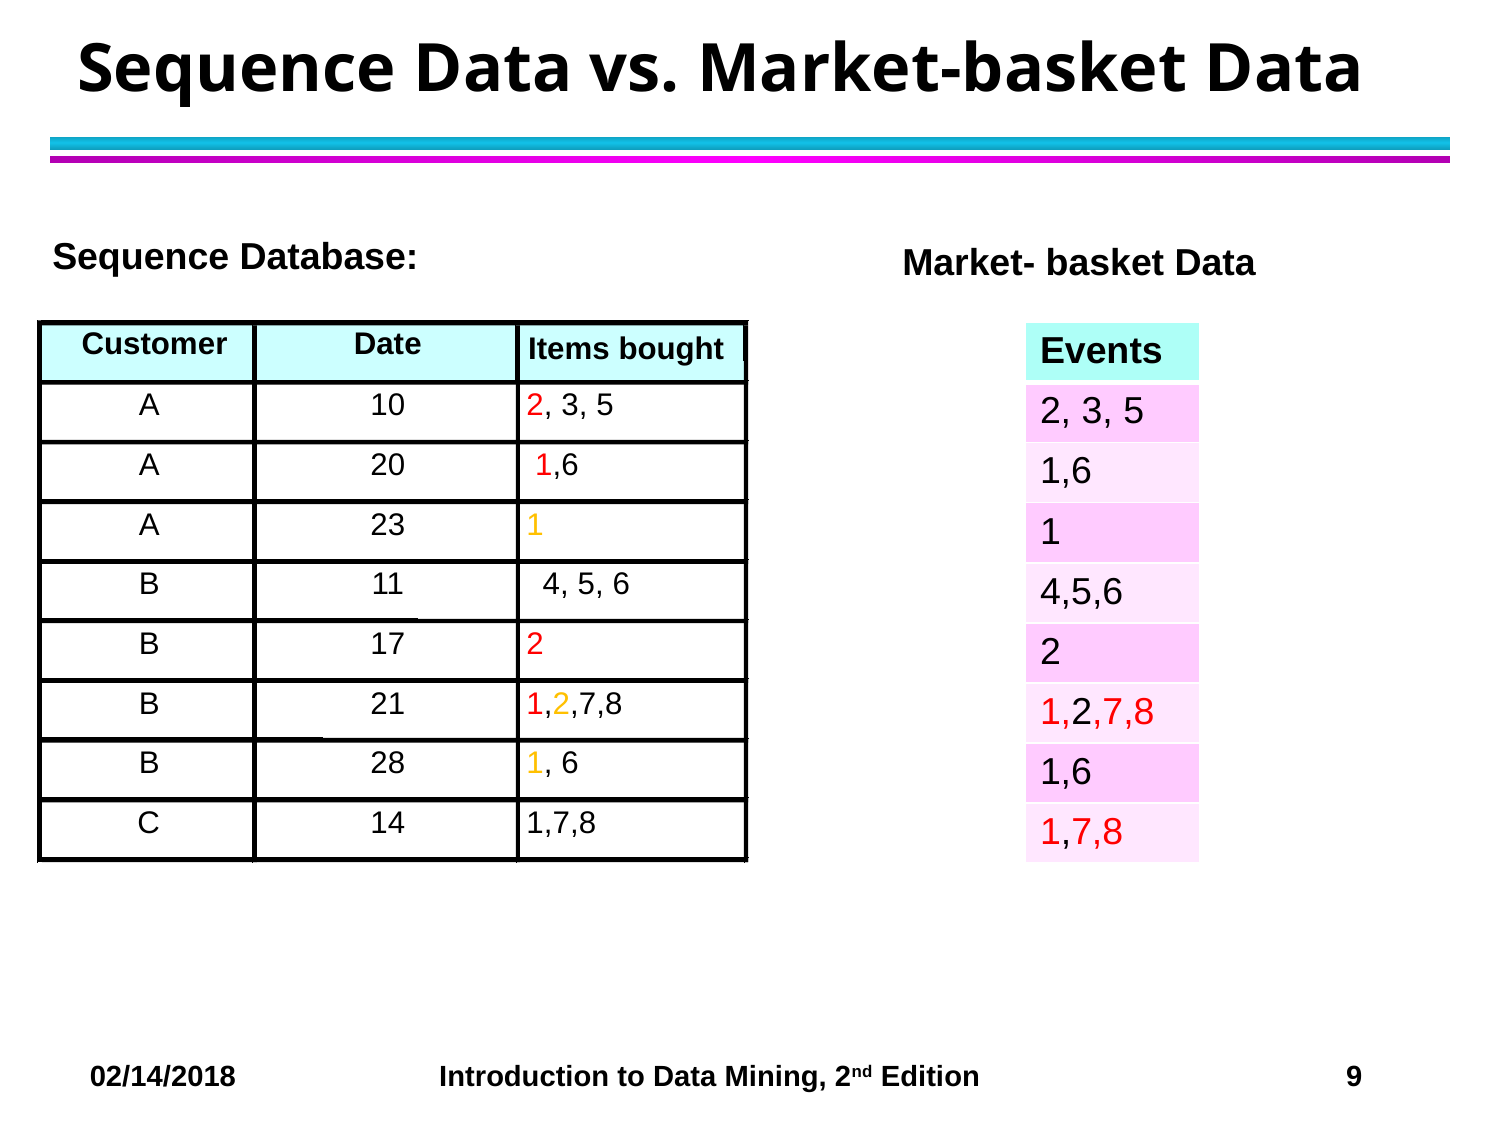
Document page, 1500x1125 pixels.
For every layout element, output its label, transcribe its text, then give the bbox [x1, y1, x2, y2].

text_box Sequence Database: [37, 224, 450, 285]
table_cell 1,7,8 [1026, 804, 1199, 862]
table_cell 2, 3, 5 [1026, 385, 1199, 442]
table_cell 1 [1026, 503, 1199, 562]
title Sequence Data vs. Market-basket Data [62, 24, 1421, 113]
table_cell 1,6 [1026, 744, 1199, 802]
table_header Events [1026, 323, 1199, 380]
table_cell 2 [1026, 624, 1199, 682]
table_cell 4,5,6 [1026, 564, 1199, 622]
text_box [37, 320, 749, 863]
table_cell 1,6 [1026, 443, 1199, 502]
text_box Market- basket Data [887, 230, 1300, 291]
table_cell 1,2,7,8 [1026, 684, 1199, 742]
